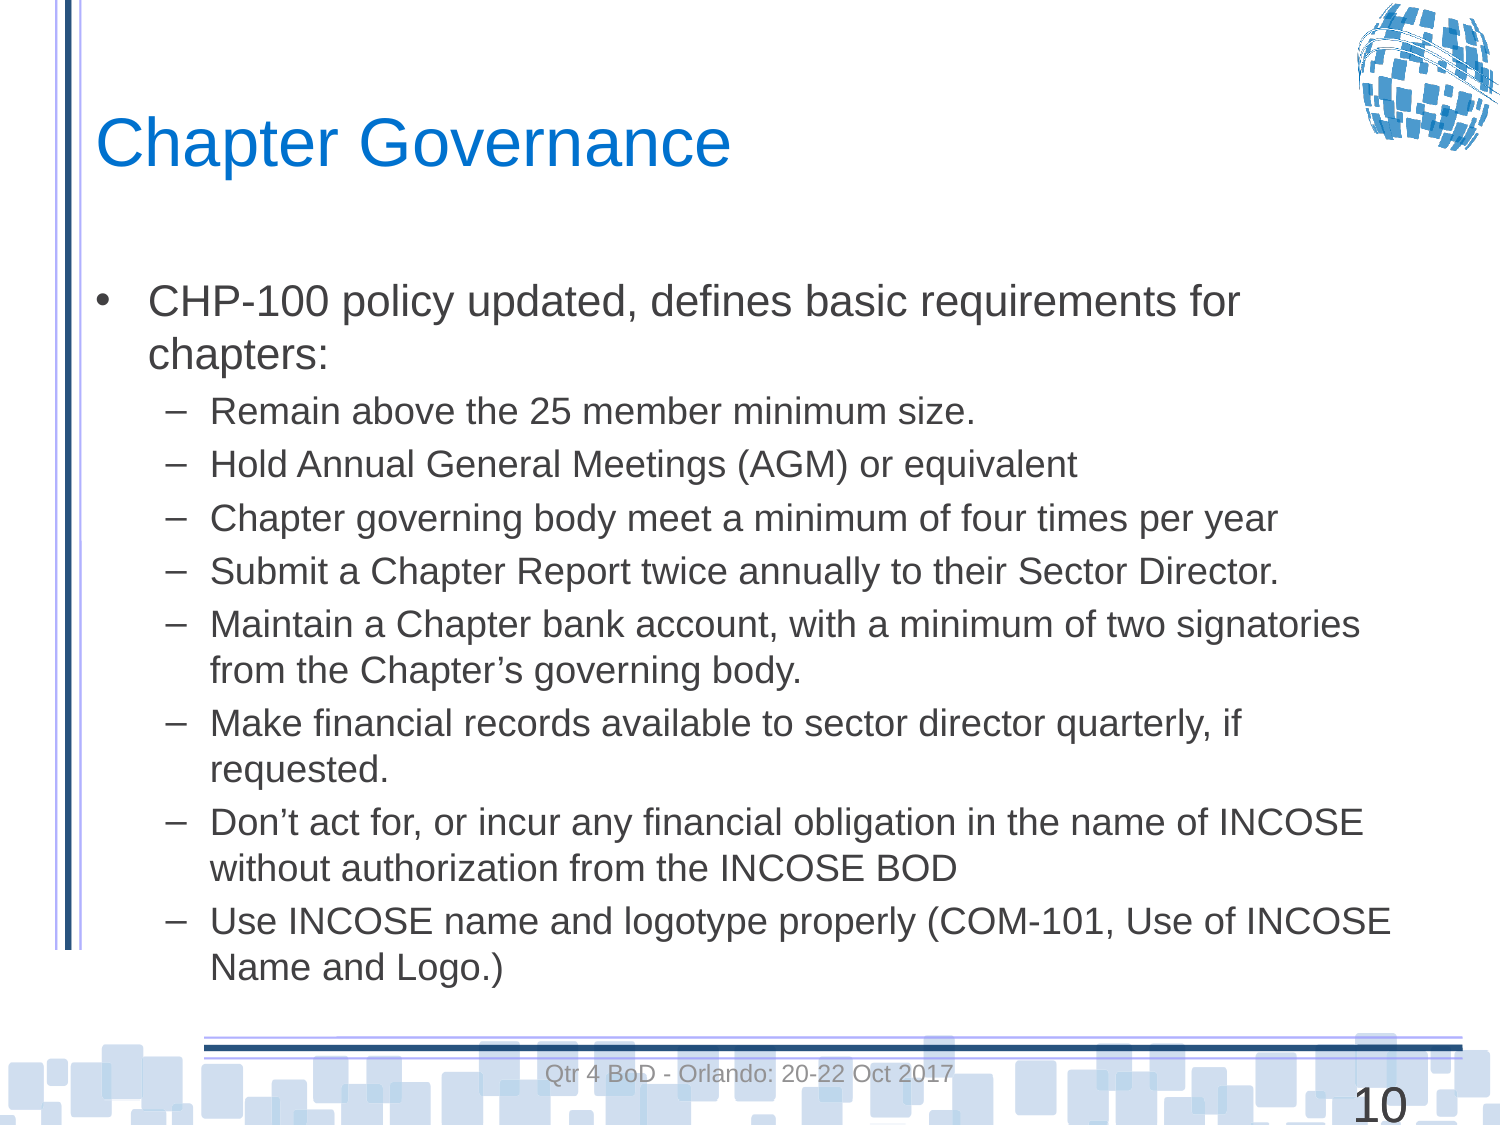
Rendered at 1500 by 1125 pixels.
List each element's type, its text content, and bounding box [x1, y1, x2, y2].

title Chapter Governance [75, 45, 1425, 233]
picture [0, 0, 1500, 1125]
footer Qtr 4 BoD - Orlando: 20-22 Oct 2017 [512, 1042, 988, 1103]
list CHP-100 policy updated, defines basic requirements for chapters: Remain above the 25 member minimum size. Hold Annual General Meetings (AGM) or equivalent Chapter governing body meet a minimum of four times per year Submit a Chapter Report twice annually to their Sector Director. Maintain a Chapter bank account, with a minimum of two signatories from the Chapter’s governing body. Make financial records available to sector director quarterly, if requested. Don’t act for, or incur any financial obligation in the name of INCOSE without authorization from the INCOSE BOD Use INCOSE name and logotype properly (COM-101, Use of INCOSE Name and Logo.) [75, 262, 1425, 1005]
